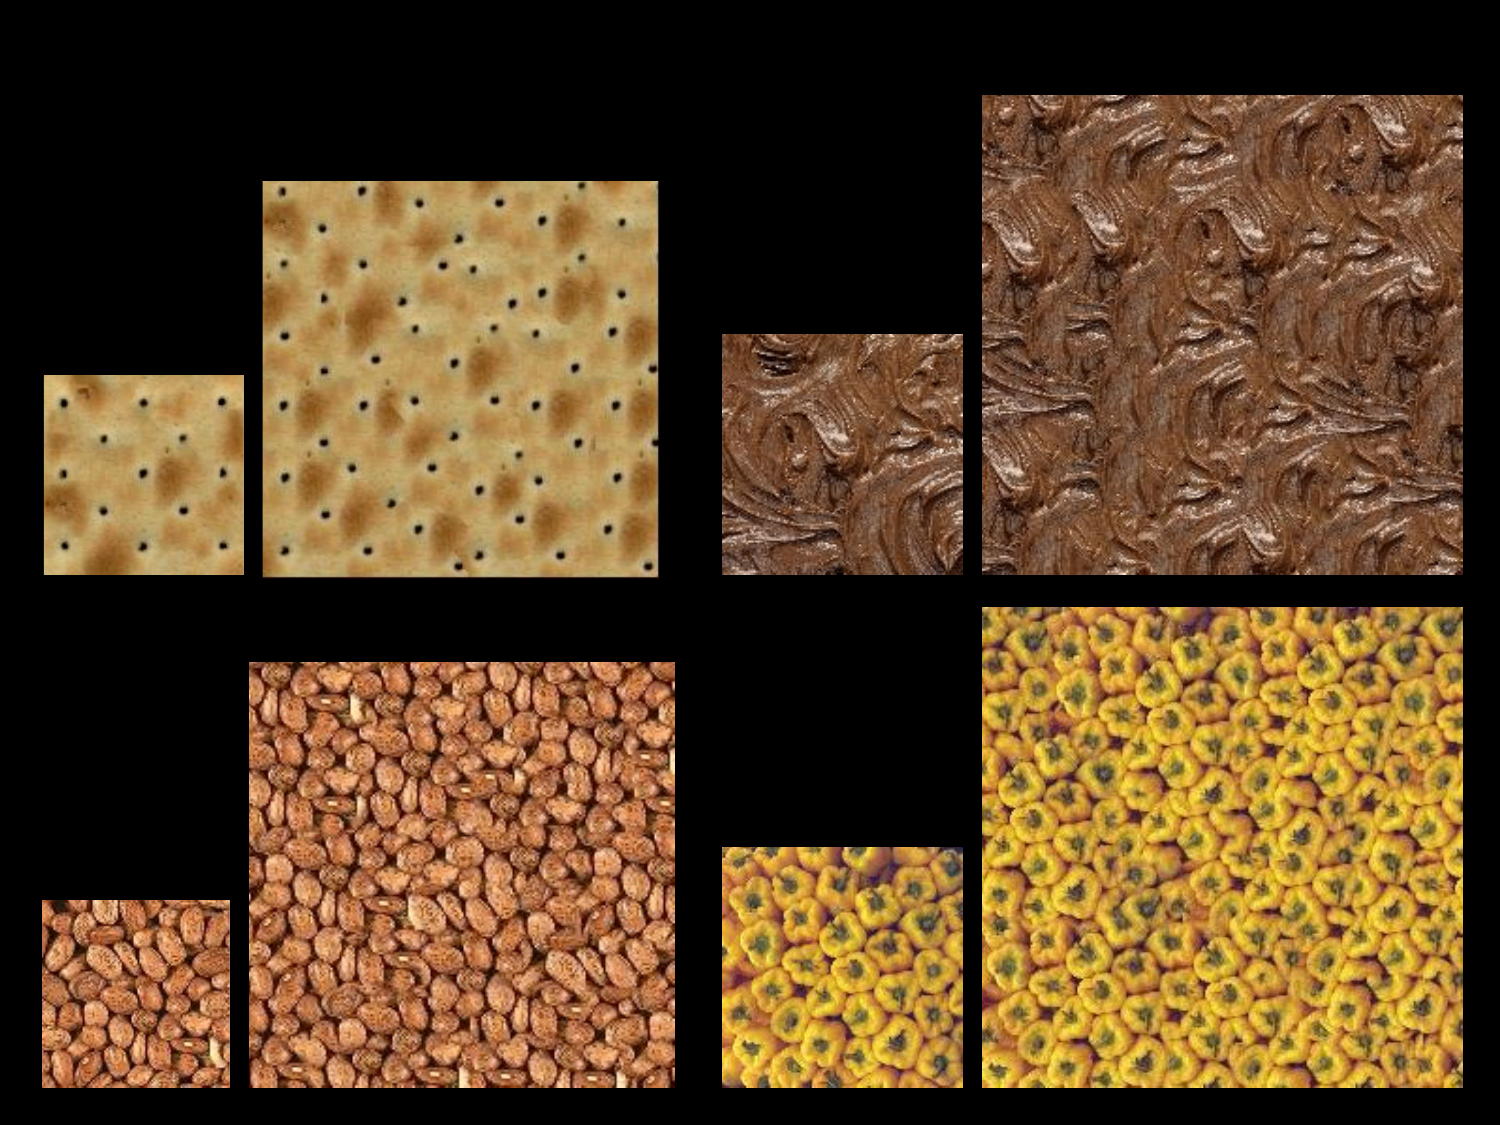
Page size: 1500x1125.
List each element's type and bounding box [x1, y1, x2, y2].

text_box [43, 374, 244, 576]
picture [982, 94, 1463, 576]
picture [722, 847, 963, 1088]
text_box [262, 180, 660, 579]
picture [722, 334, 963, 576]
text_box [41, 899, 230, 1088]
picture [982, 607, 1463, 1088]
picture [249, 662, 676, 1088]
